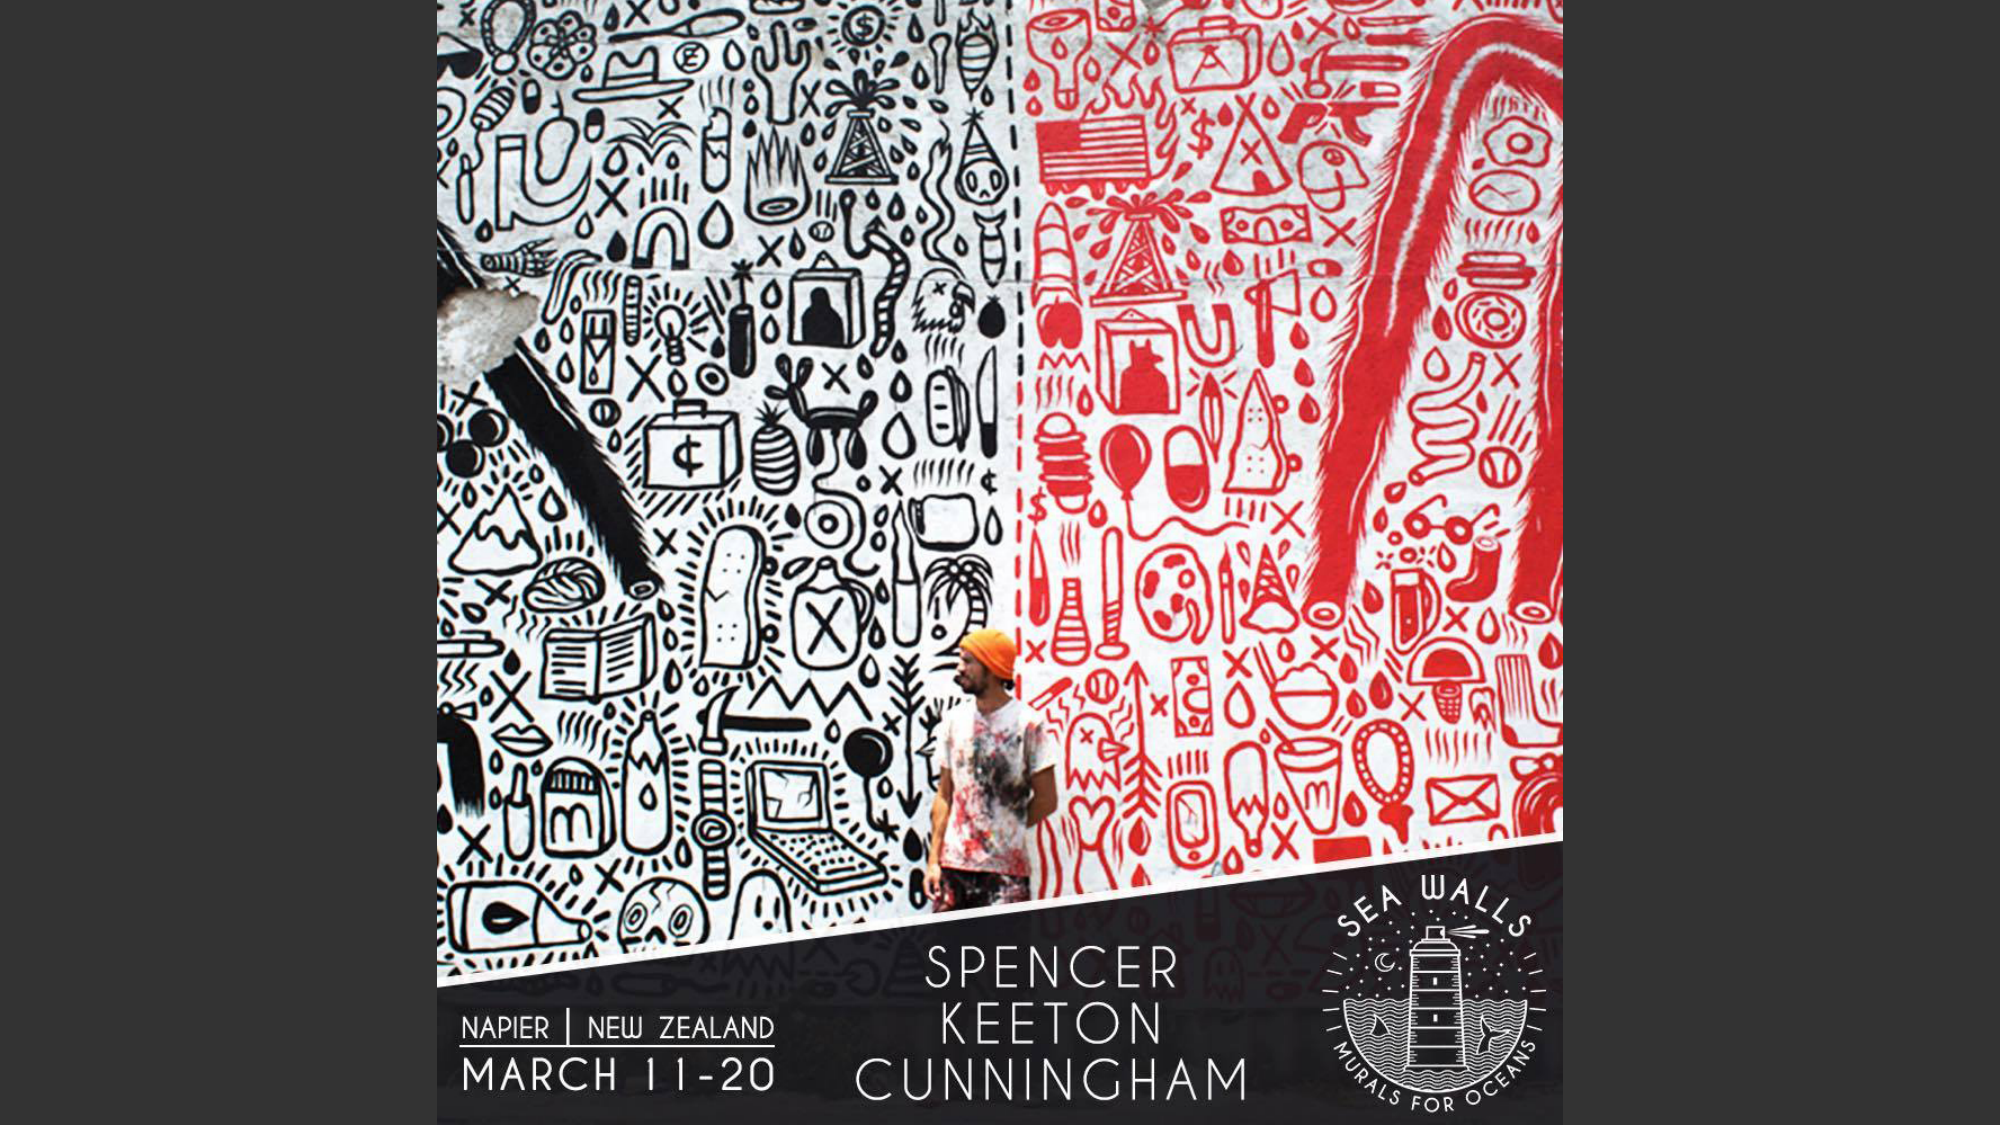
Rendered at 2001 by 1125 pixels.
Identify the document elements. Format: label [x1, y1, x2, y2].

picture [437, 0, 1563, 1125]
